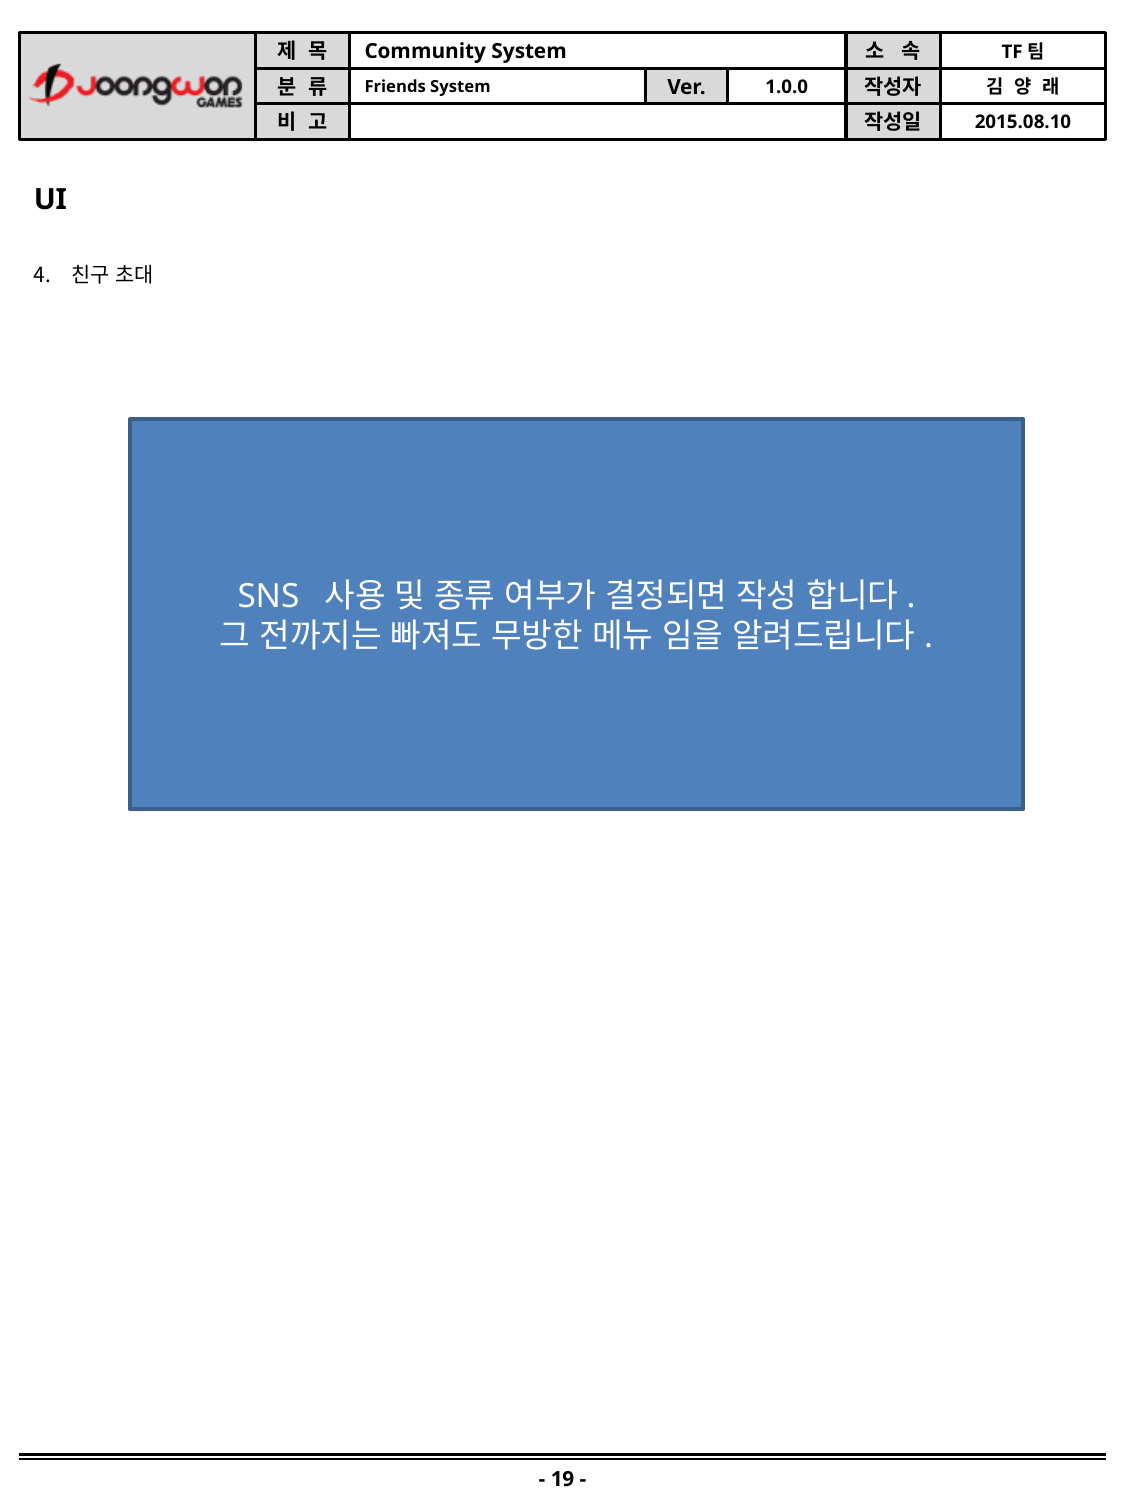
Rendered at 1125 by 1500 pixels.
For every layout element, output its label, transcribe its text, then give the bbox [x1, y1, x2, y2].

text_box SNS 사용 및 종류 여부가 결정되면 작성 합니다. 그 전까지는 빠져도 무방한 메뉴 임을 알려드립니다. [128, 417, 1025, 811]
text_box UI [17, 157, 1108, 220]
slide_number - 19 - [503, 1458, 622, 1500]
picture [25, 59, 249, 113]
text_box 친구 초대 [17, 240, 1108, 1437]
